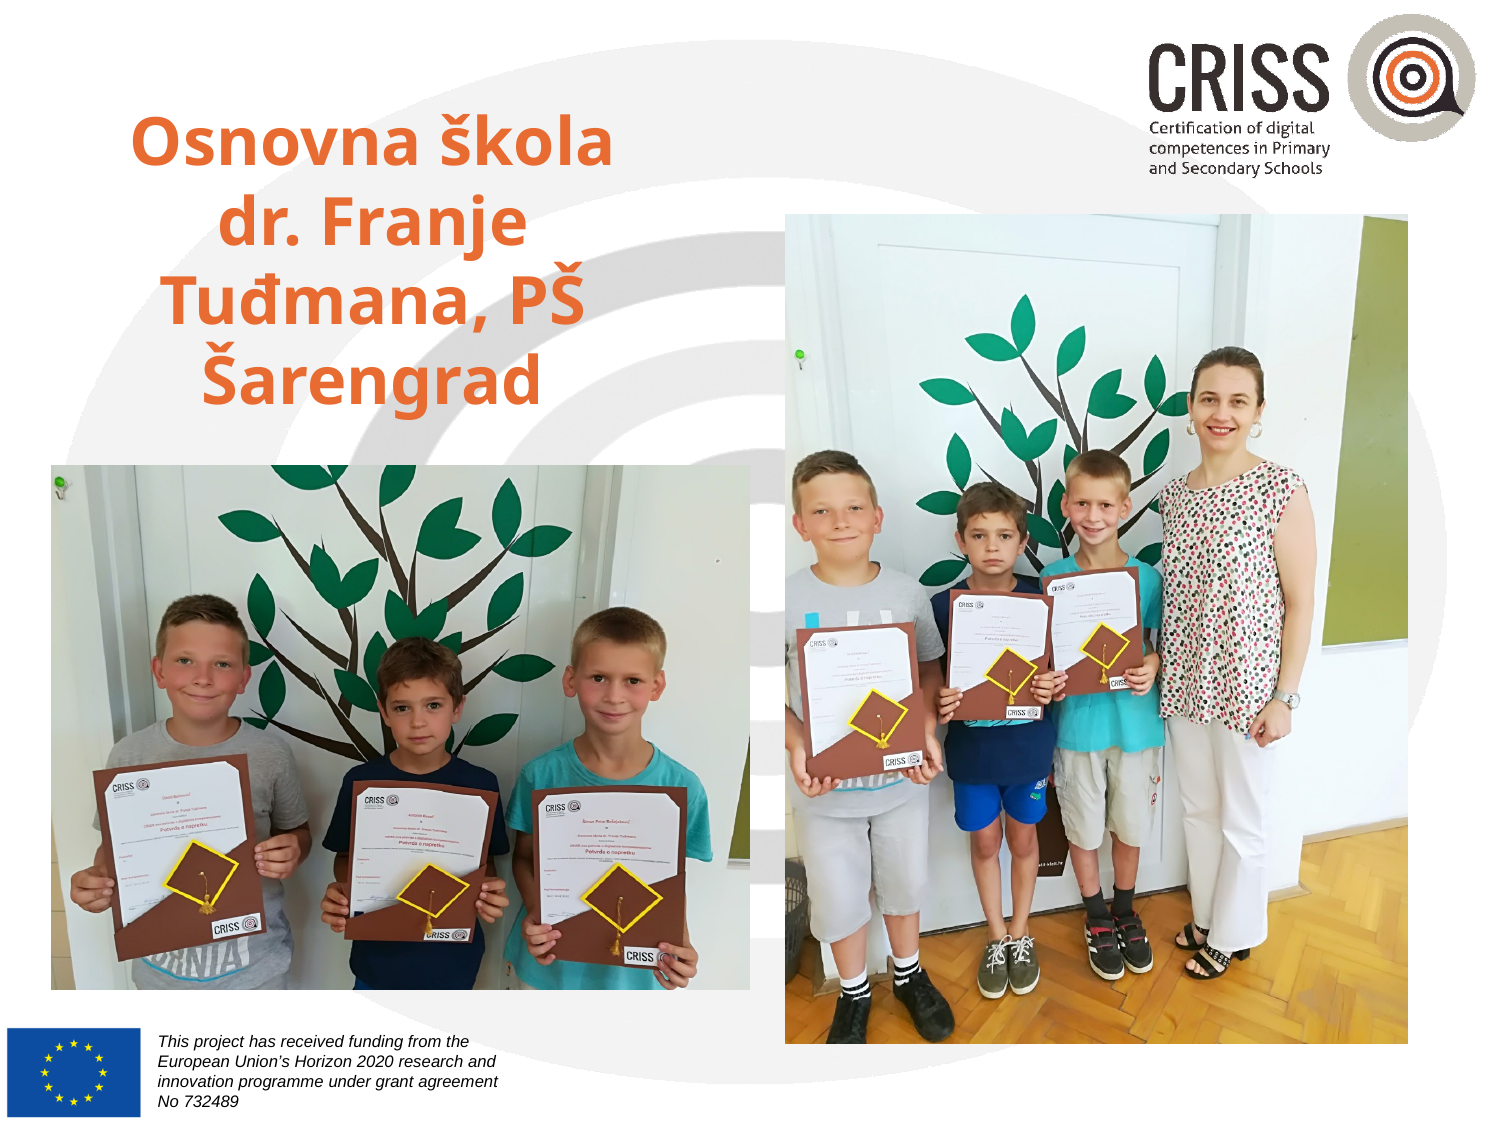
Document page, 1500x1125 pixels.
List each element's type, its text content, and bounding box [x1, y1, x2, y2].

title Osnovna škola dr. Franje Tuđmana, PŠ Šarengrad [88, 100, 658, 417]
picture [1124, 0, 1500, 188]
picture [785, 214, 1408, 1044]
picture [50, 465, 751, 991]
picture [4, 1025, 143, 1120]
